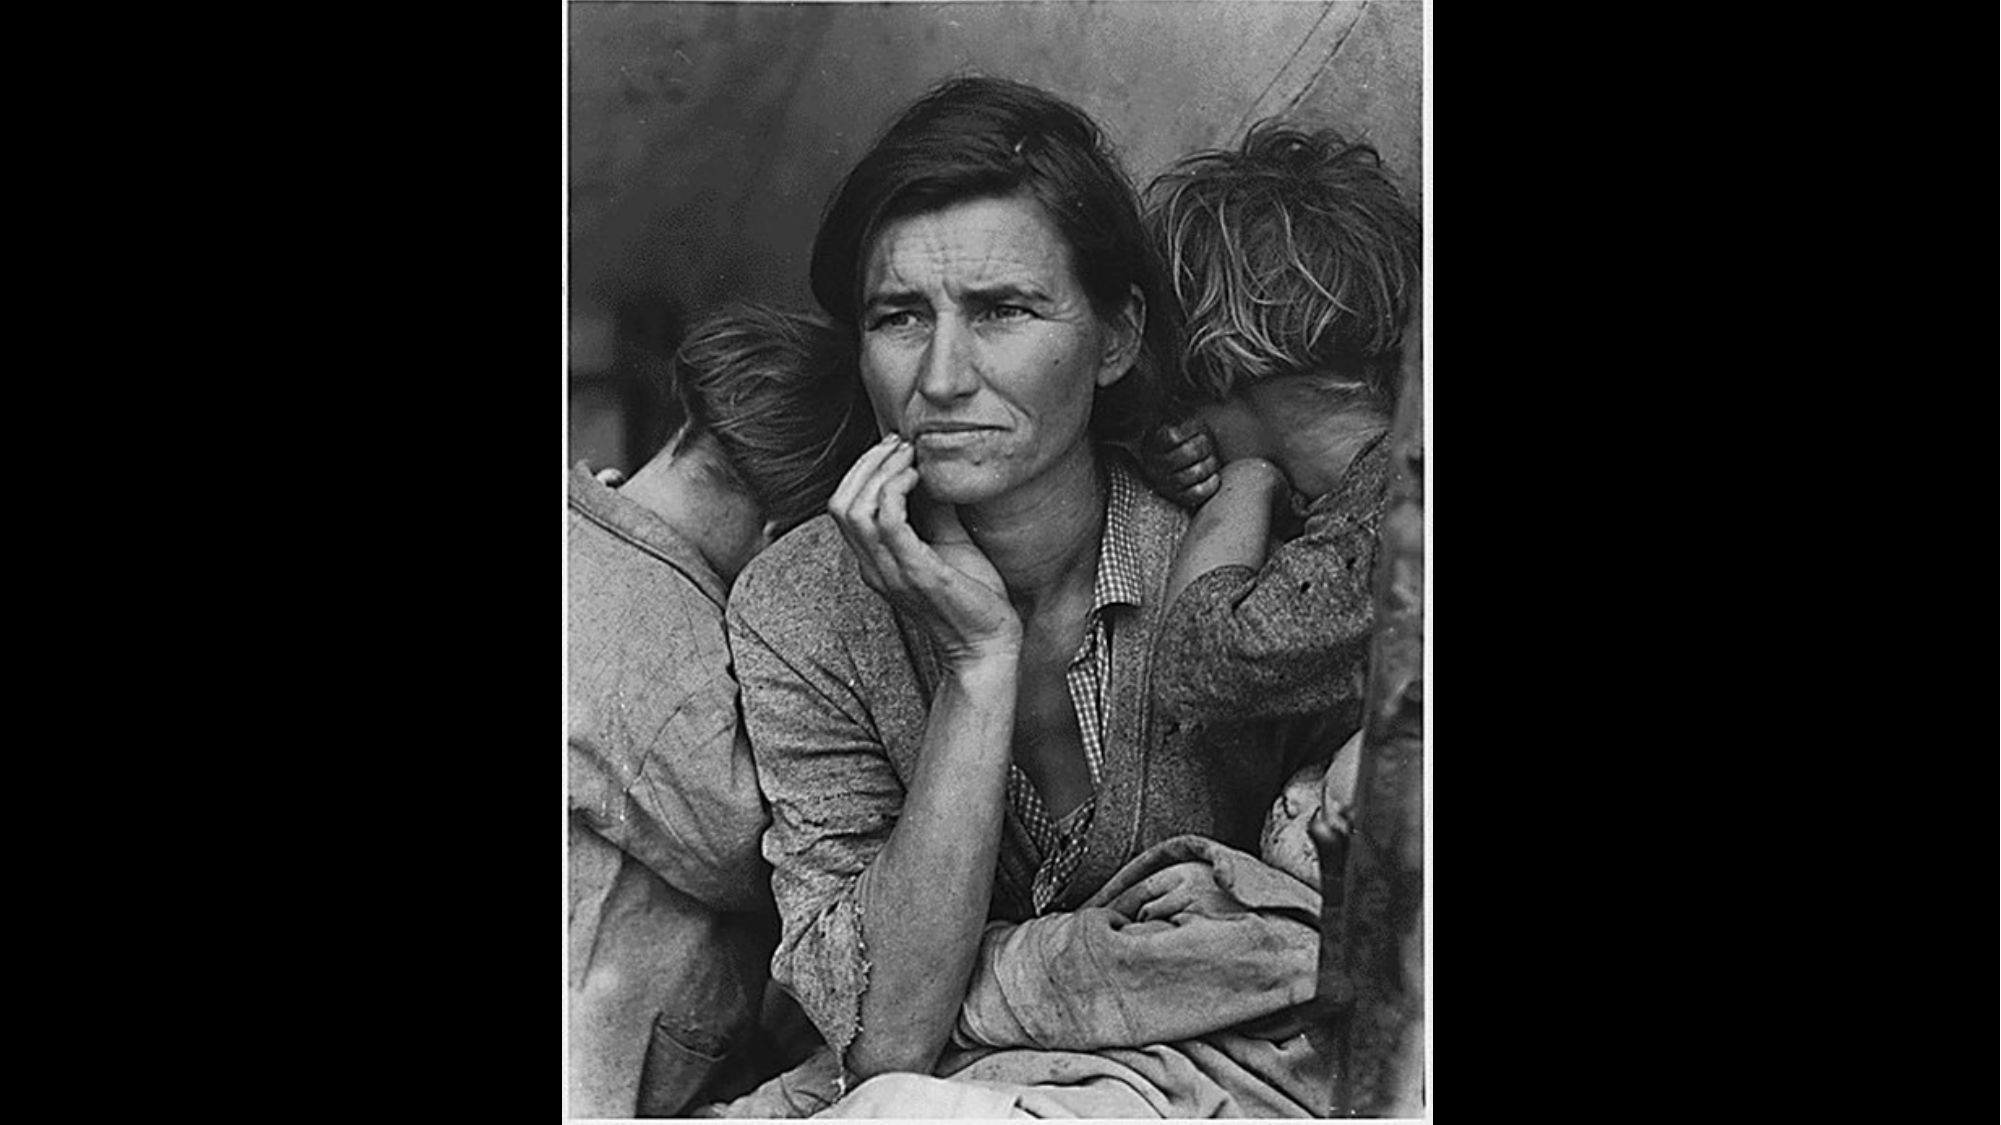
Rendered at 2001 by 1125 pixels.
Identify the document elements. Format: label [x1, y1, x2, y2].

picture [562, 0, 1433, 1125]
